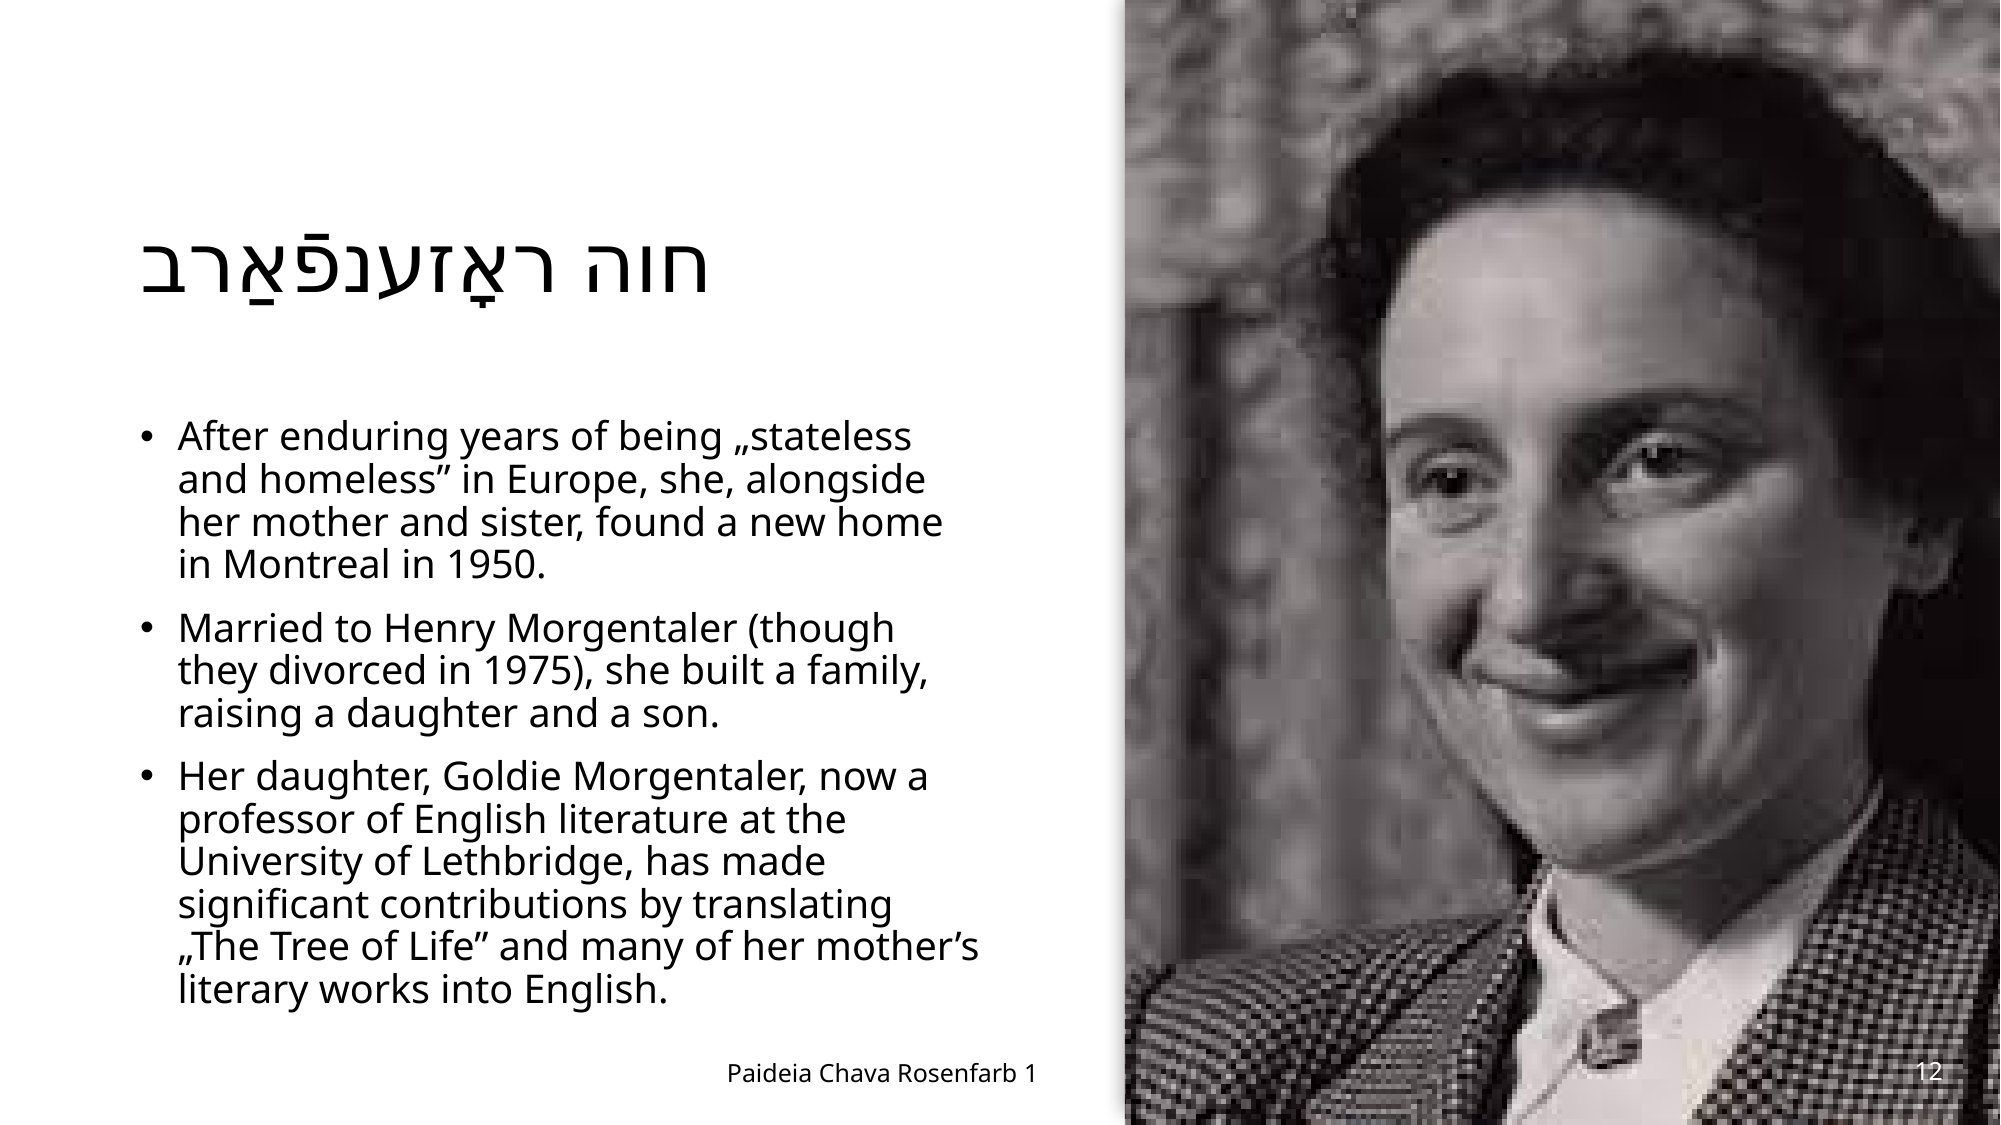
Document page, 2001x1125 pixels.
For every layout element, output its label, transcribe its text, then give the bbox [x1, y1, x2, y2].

list After enduring years of being „stateless and homeless” in Europe, she, alongside her mother and sister, found a new home in Montreal in 1950. Married to Henry Morgentaler (though they divorced in 1975), she built a family, raising a daughter and a son. Her daughter, Goldie Morgentaler, now a professor of English literature at the University of Lethbridge, has made significant contributions by translating „The Tree of Life” and many of her mother’s literary works into English. [124, 405, 1000, 1024]
text_box [0, 0, 1124, 1125]
footer Paideia Chava Rosenfarb 1 [513, 1042, 1054, 1103]
title חוה ראָזענפֿאַרב [124, 125, 1000, 405]
picture [1124, 0, 2000, 1125]
